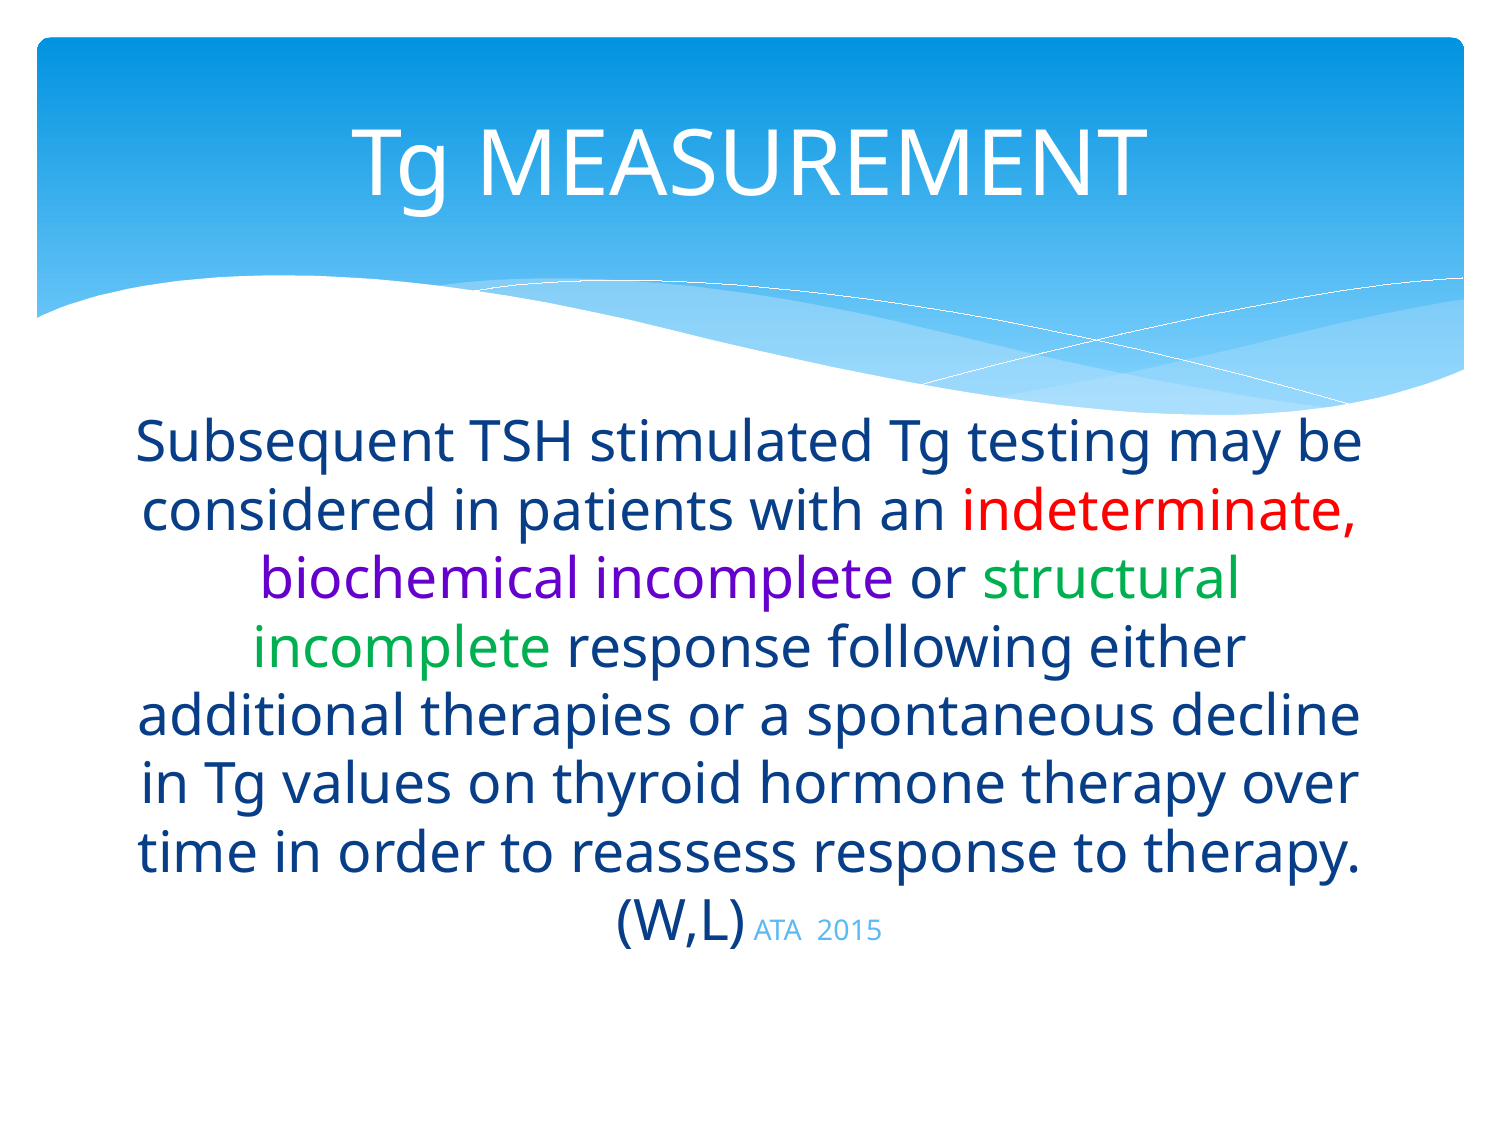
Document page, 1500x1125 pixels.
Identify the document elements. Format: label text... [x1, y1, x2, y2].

list Subsequent TSH stimulated Tg testing may be considered in patients with an indeterminate, biochemical incomplete or structural incomplete response following either additional therapies or a spontaneous decline in Tg values on thyroid hormone therapy over time in order to reassess response to therapy. (W,L) ATA 2015 [112, 397, 1388, 964]
title Tg MEASUREMENT [75, 55, 1425, 261]
